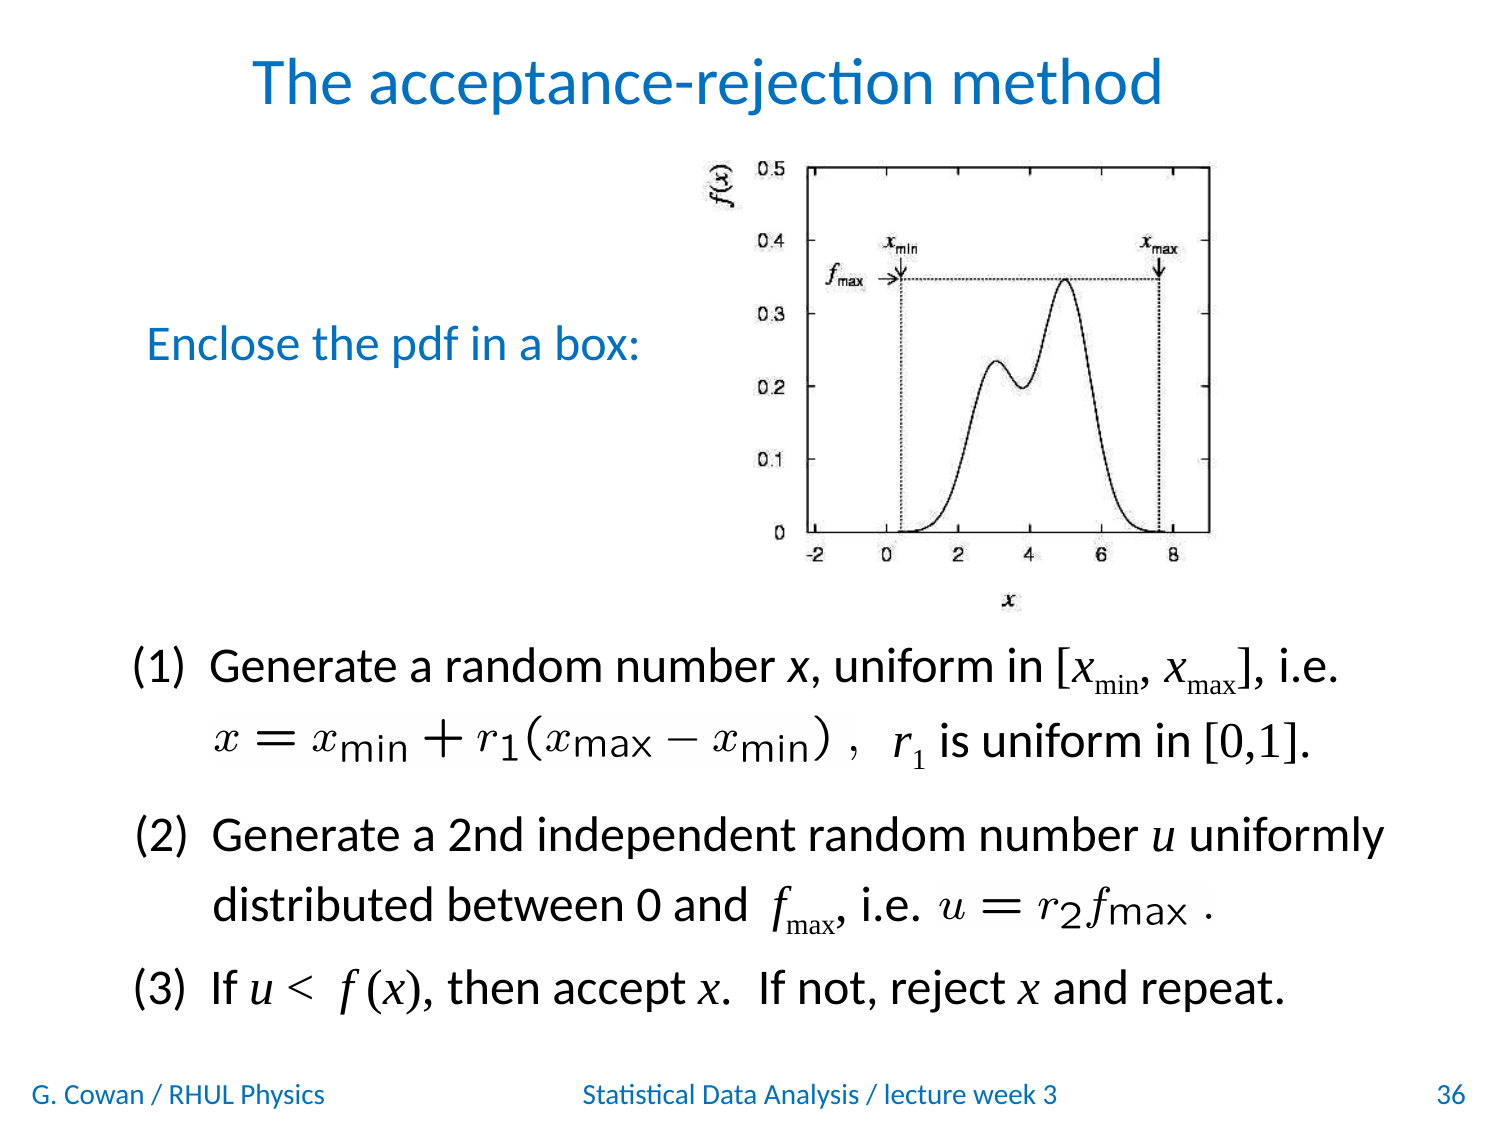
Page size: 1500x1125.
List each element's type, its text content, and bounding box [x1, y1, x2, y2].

text_box r1 is uniform in [0,1]. [877, 699, 1327, 783]
slide_number G. Cowan / RHUL Physics [16, 1062, 311, 1123]
picture [213, 715, 857, 764]
text_box (3) If u < f (x), then accept x. If not, reject x and repeat. [117, 947, 1302, 1022]
slide_number 36 [1130, 1062, 1481, 1123]
picture [702, 160, 1217, 613]
title The acceptance-rejection method [201, 30, 1217, 101]
text_box Enclose the pdf in a box: [131, 302, 657, 378]
footer Statistical Data Analysis / lecture week 3 [311, 1062, 1130, 1123]
text_box (2) Generate a 2nd independent random number u uniformly distributed between 0 and fmax, i.e. [118, 794, 1400, 948]
picture [938, 884, 1213, 929]
text_box (1) Generate a random number x, uniform in [xmin, xmax], i.e. [116, 624, 1355, 708]
